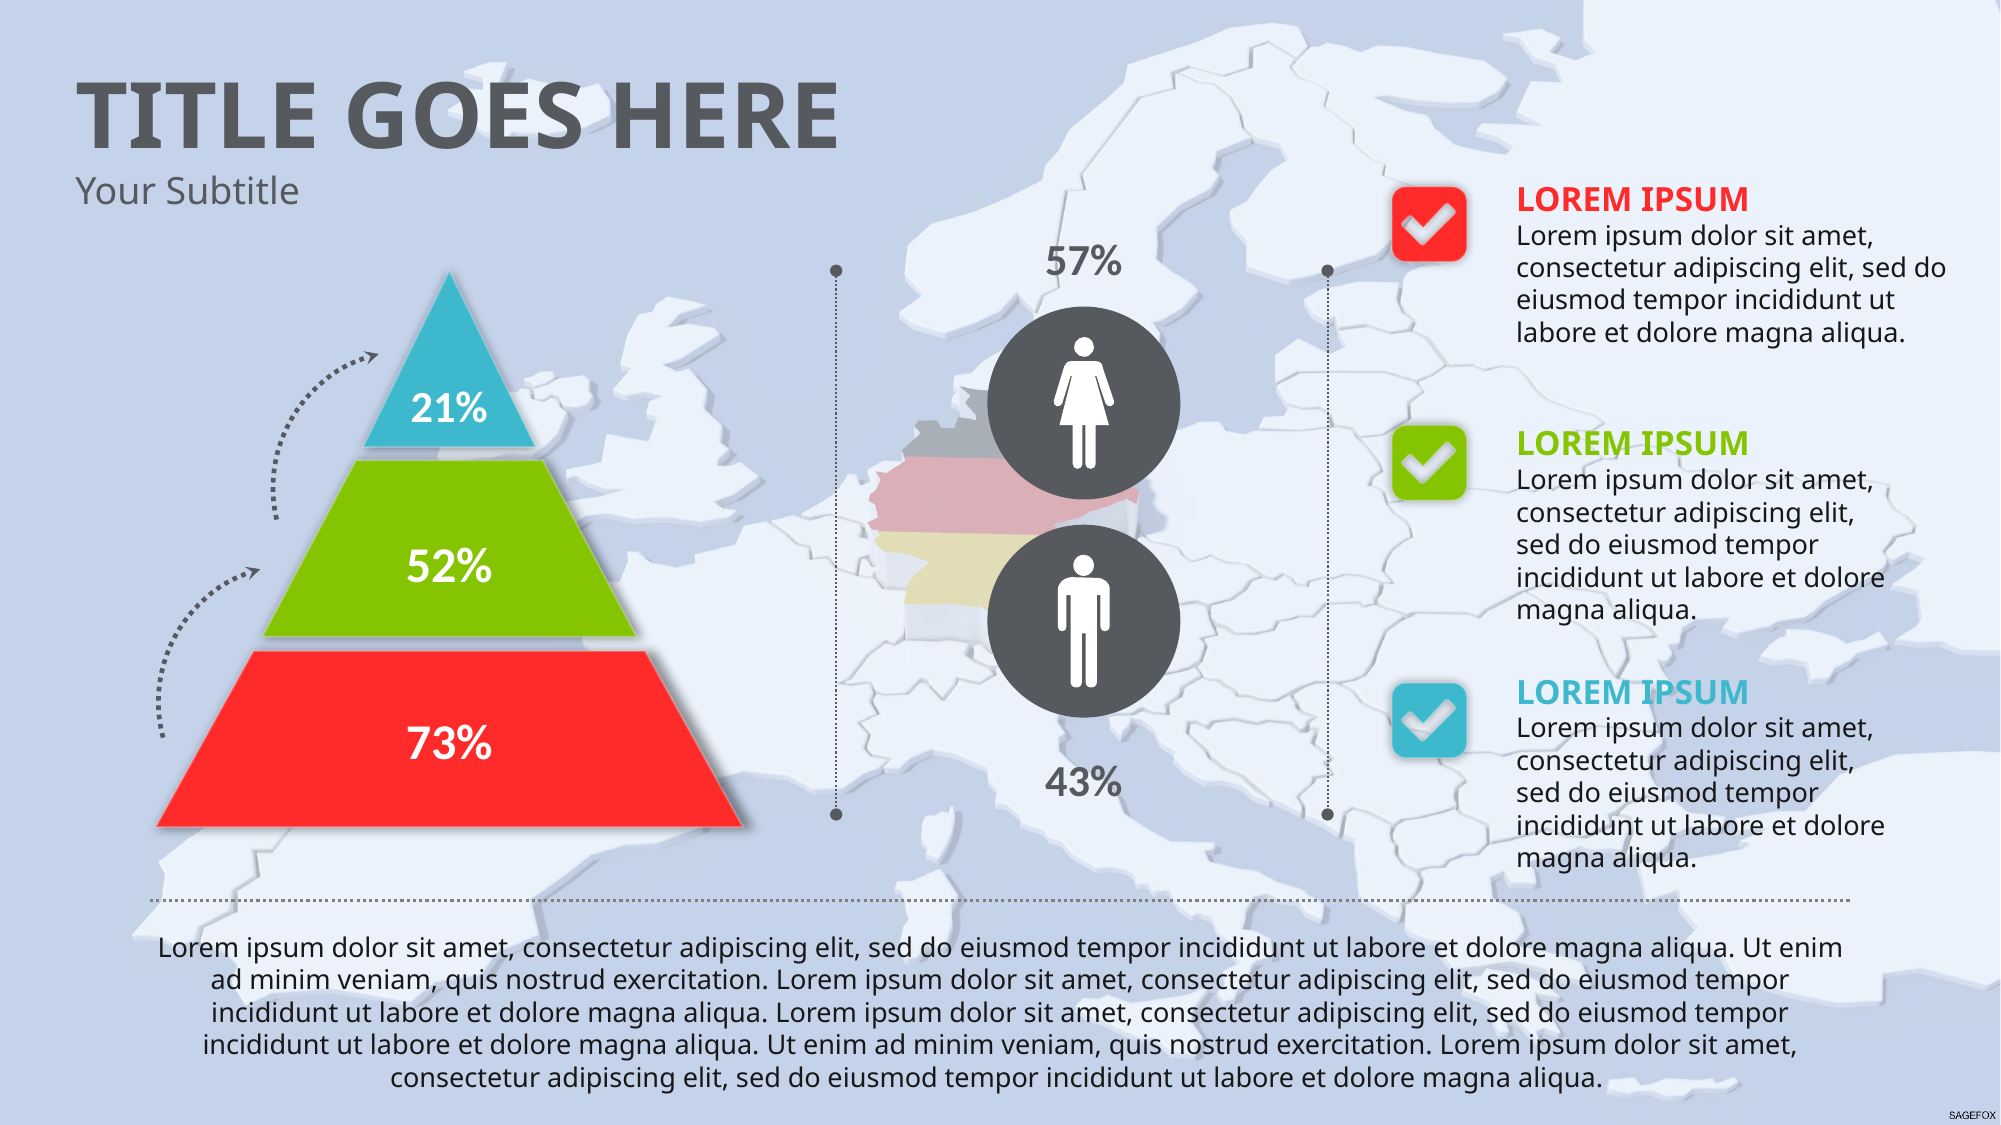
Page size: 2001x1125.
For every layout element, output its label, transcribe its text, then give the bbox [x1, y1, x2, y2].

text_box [987, 524, 1181, 718]
text_box Lorem ipsum dolor sit amet, consectetur adipiscing elit, sed do eiusmod tempor incididunt ut labore et dolore magna aliqua. Ut enim ad minim veniam, quis nostrud exercitation. Lorem ipsum dolor sit amet, consectetur adipiscing elit, sed do eiusmod tempor incididunt ut labore et dolore magna aliqua. Lorem ipsum dolor sit amet, consectetur adipiscing elit, sed do eiusmod tempor incididunt ut labore et dolore magna aliqua. Ut enim ad minim veniam, quis nostrud exercitation. Lorem ipsum dolor sit amet, consectetur adipiscing elit, sed do eiusmod tempor incididunt ut labore et dolore magna aliqua. [151, 930, 1849, 1093]
text_box [157, 566, 296, 738]
text_box TITLE GOES HERE Your Subtitle [60, 49, 1036, 220]
picture [1925, 0, 2001, 1125]
text_box [388, 268, 538, 448]
text_box [1391, 186, 1467, 262]
text_box [153, 649, 745, 829]
text_box 52% [405, 532, 493, 593]
text_box LOREM IPSUM Lorem ipsum dolor sit amet, consectetur adipiscing elit, sed do eiusmod tempor incididunt ut labore et dolore magna aliqua. [1501, 415, 1901, 633]
text_box 57% [1037, 231, 1131, 285]
text_box [273, 459, 639, 638]
text_box [1391, 425, 1467, 501]
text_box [987, 306, 1181, 500]
text_box LOREM IPSUM Lorem ipsum dolor sit amet, consectetur adipiscing elit, sed do eiusmod tempor incididunt ut labore et dolore magna aliqua. [1501, 170, 1971, 356]
text_box [272, 351, 411, 520]
text_box 43% [1037, 751, 1131, 805]
text_box 73% [405, 709, 493, 770]
text_box 21% [410, 377, 489, 432]
text_box [1391, 682, 1467, 758]
text_box LOREM IPSUM Lorem ipsum dolor sit amet, consectetur adipiscing elit, sed do eiusmod tempor incididunt ut labore et dolore magna aliqua. [1501, 663, 1901, 881]
